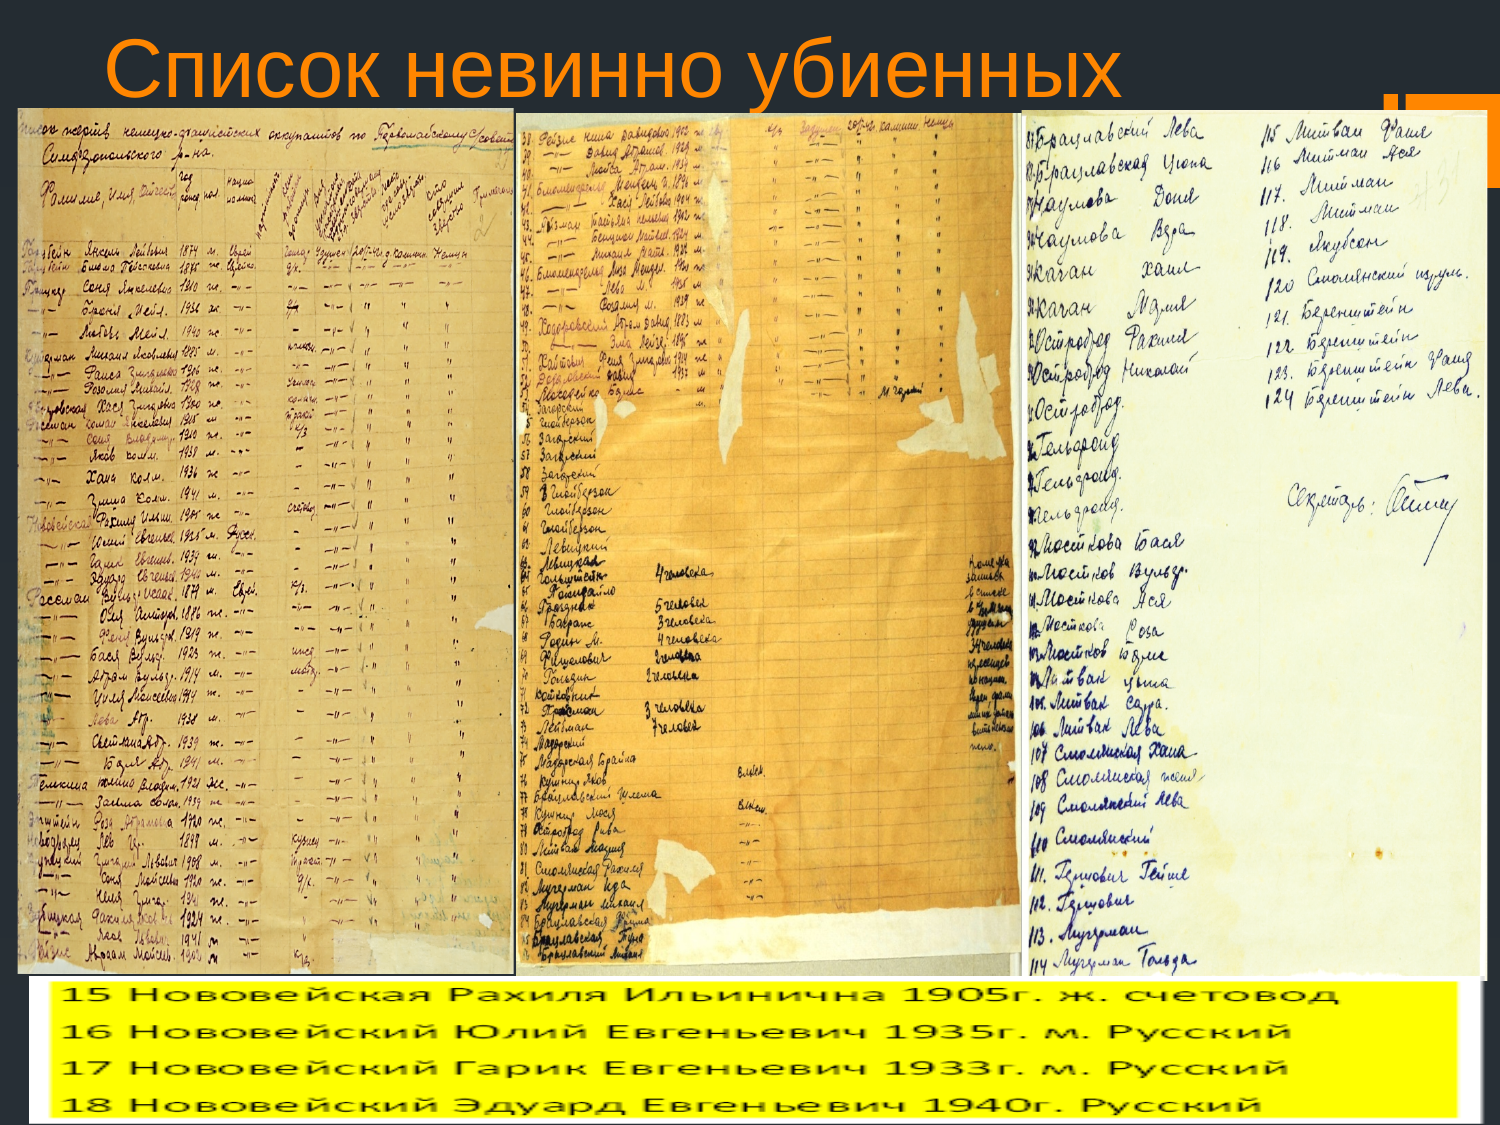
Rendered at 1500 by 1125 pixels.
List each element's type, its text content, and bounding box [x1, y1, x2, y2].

title Список невинно убиенных [88, 3, 1289, 113]
picture [17, 107, 1488, 1125]
